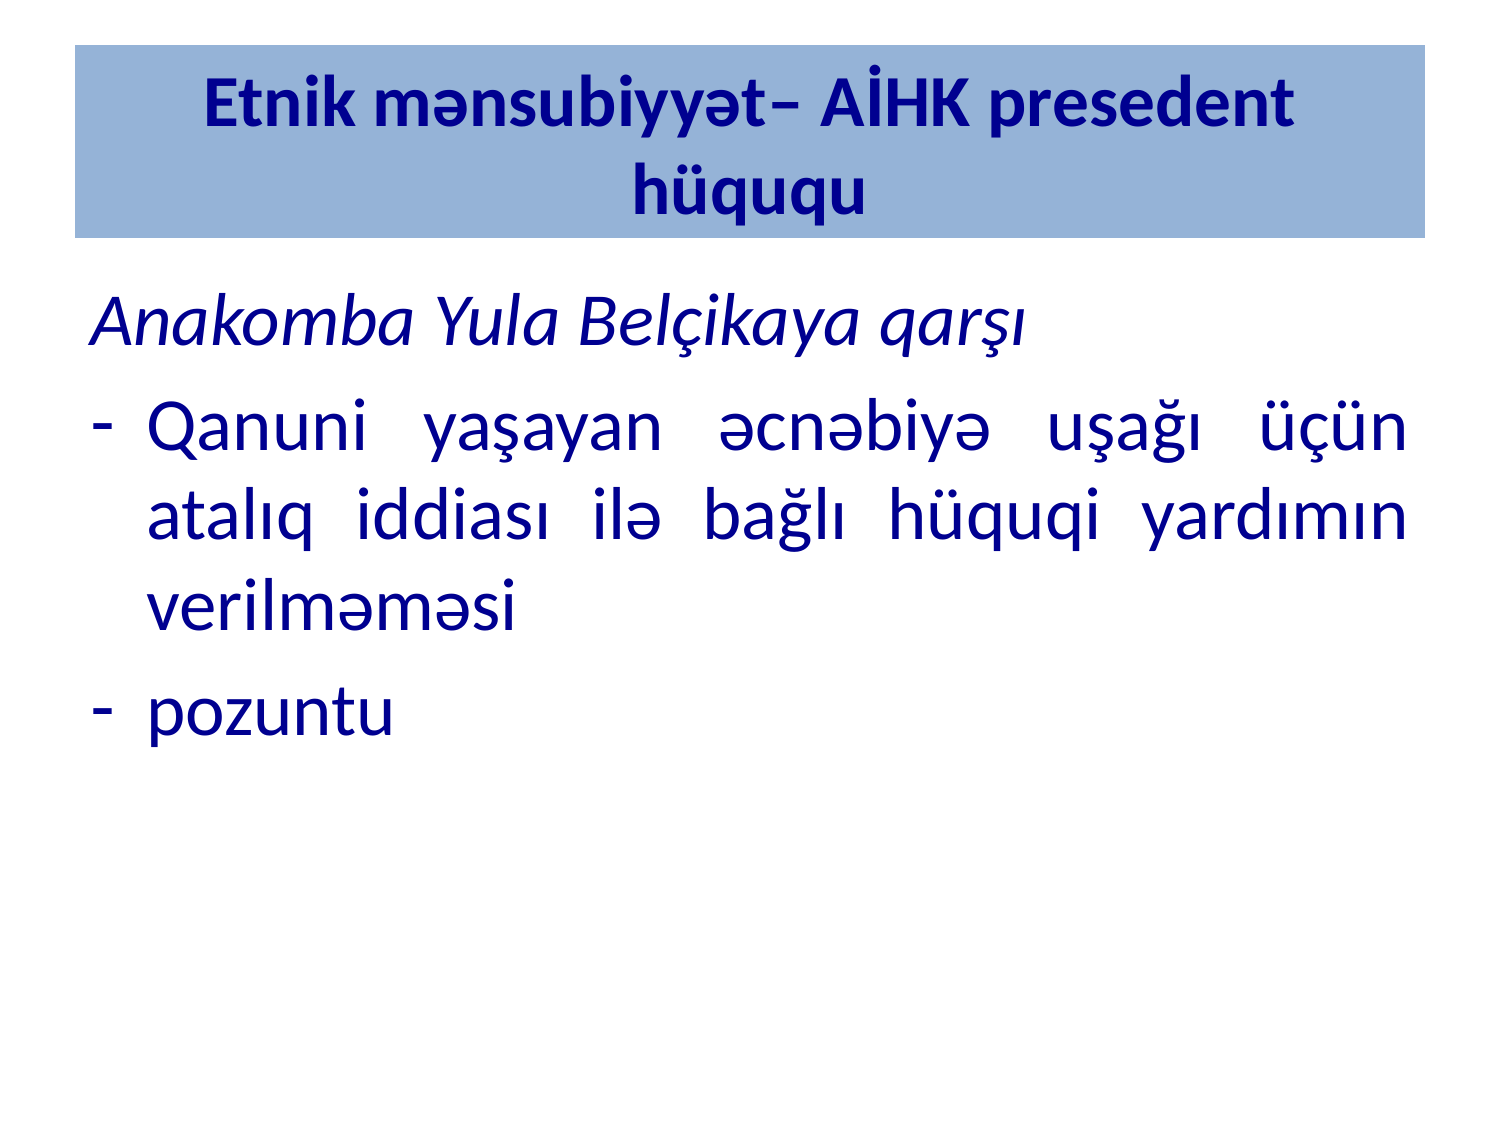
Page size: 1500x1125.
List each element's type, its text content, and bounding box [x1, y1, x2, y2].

list Anakomba Yula Belçikaya qarşı Qanuni yaşayan əcnəbiyə uşağı üçün atalıq iddiası ilə bağlı hüquqi yardımın verilməməsi pozuntu [75, 262, 1425, 1075]
title Etnik mənsubiyyət– AİHK presedent hüququ [75, 45, 1425, 238]
